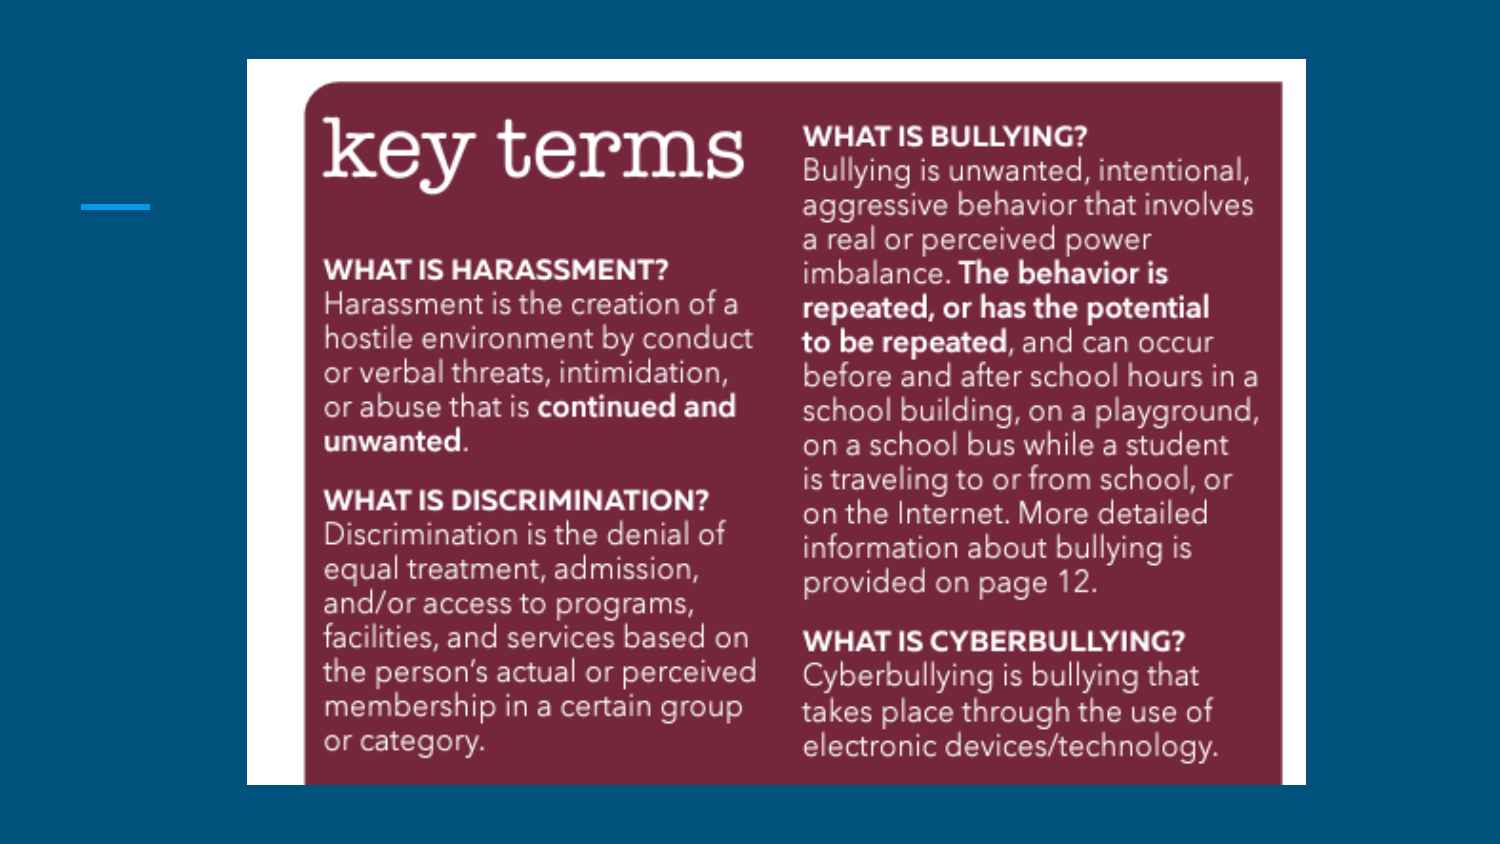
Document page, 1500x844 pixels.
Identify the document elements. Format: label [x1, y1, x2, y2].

picture [248, 60, 1305, 784]
